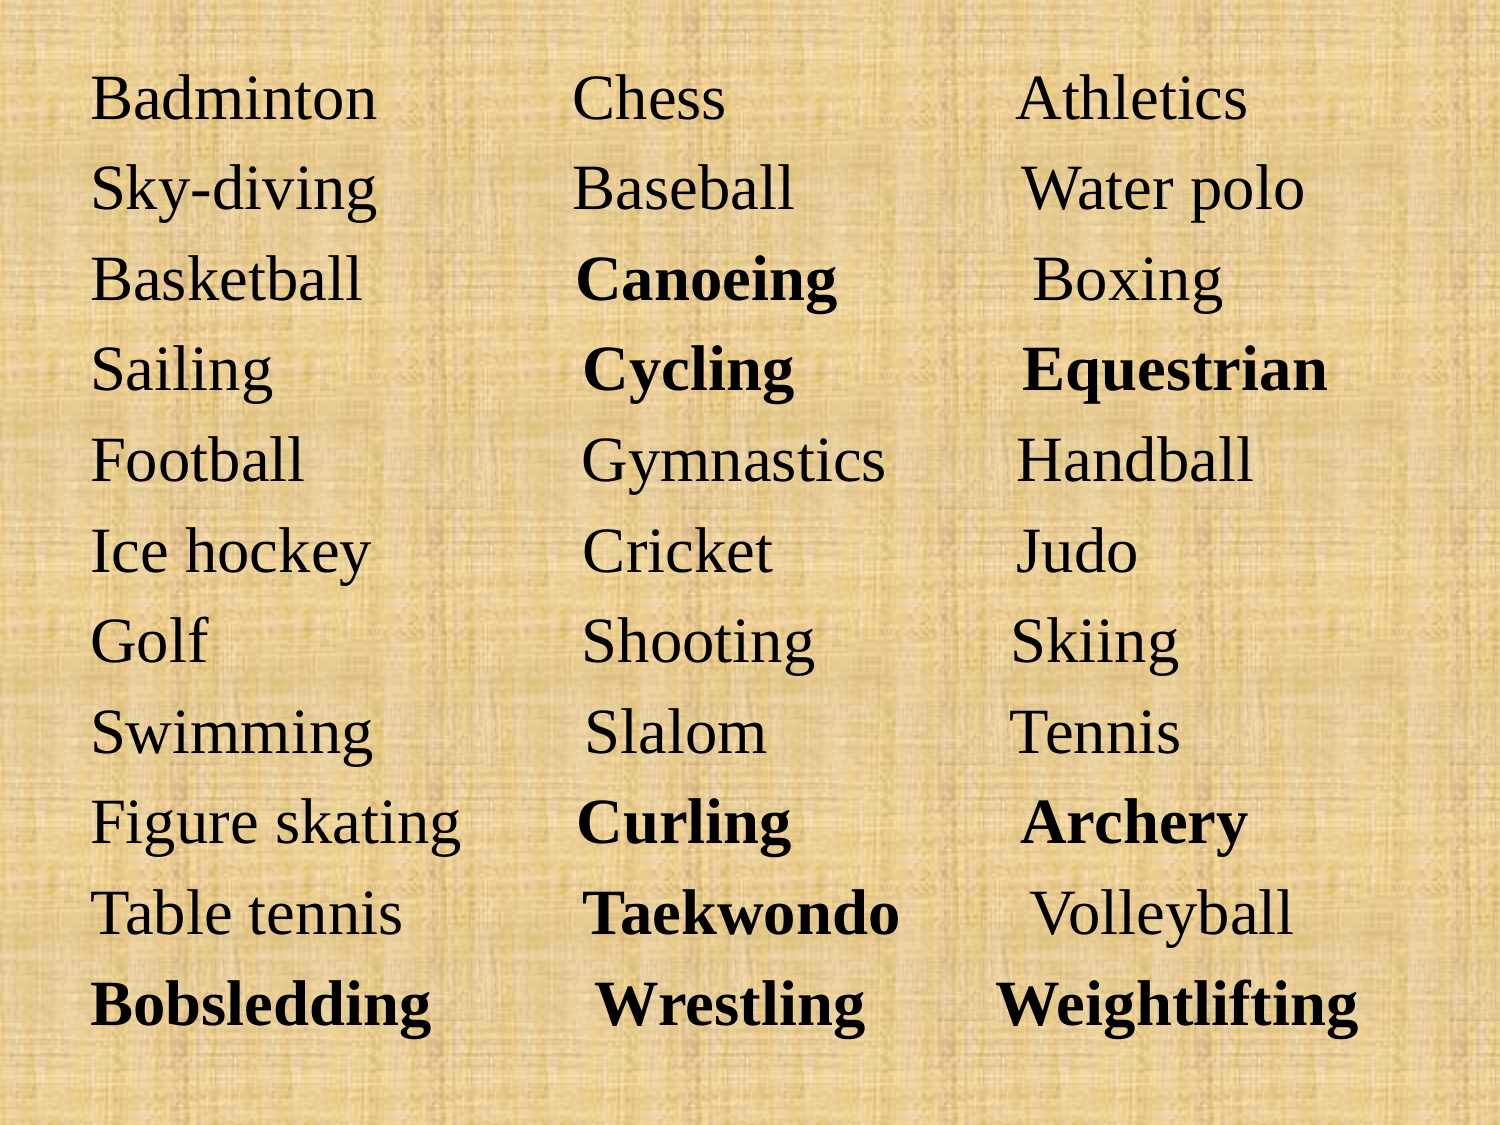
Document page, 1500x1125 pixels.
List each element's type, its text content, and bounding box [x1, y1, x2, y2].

picture [0, 0, 1500, 1125]
list Badminton Chess Athletics Sky-diving Baseball Water polo Basketball Canoeing Boxing Sailing Cycling Equestrian Football Gymnastics Handball Ice hockey Cricket Judo Golf Shooting Skiing Swimming Slalom Tennis Figure skating Curling Archery Table tennis Taekwondo Volleyball Bobsledding Wrestling Weightlifting [75, 46, 1425, 1055]
